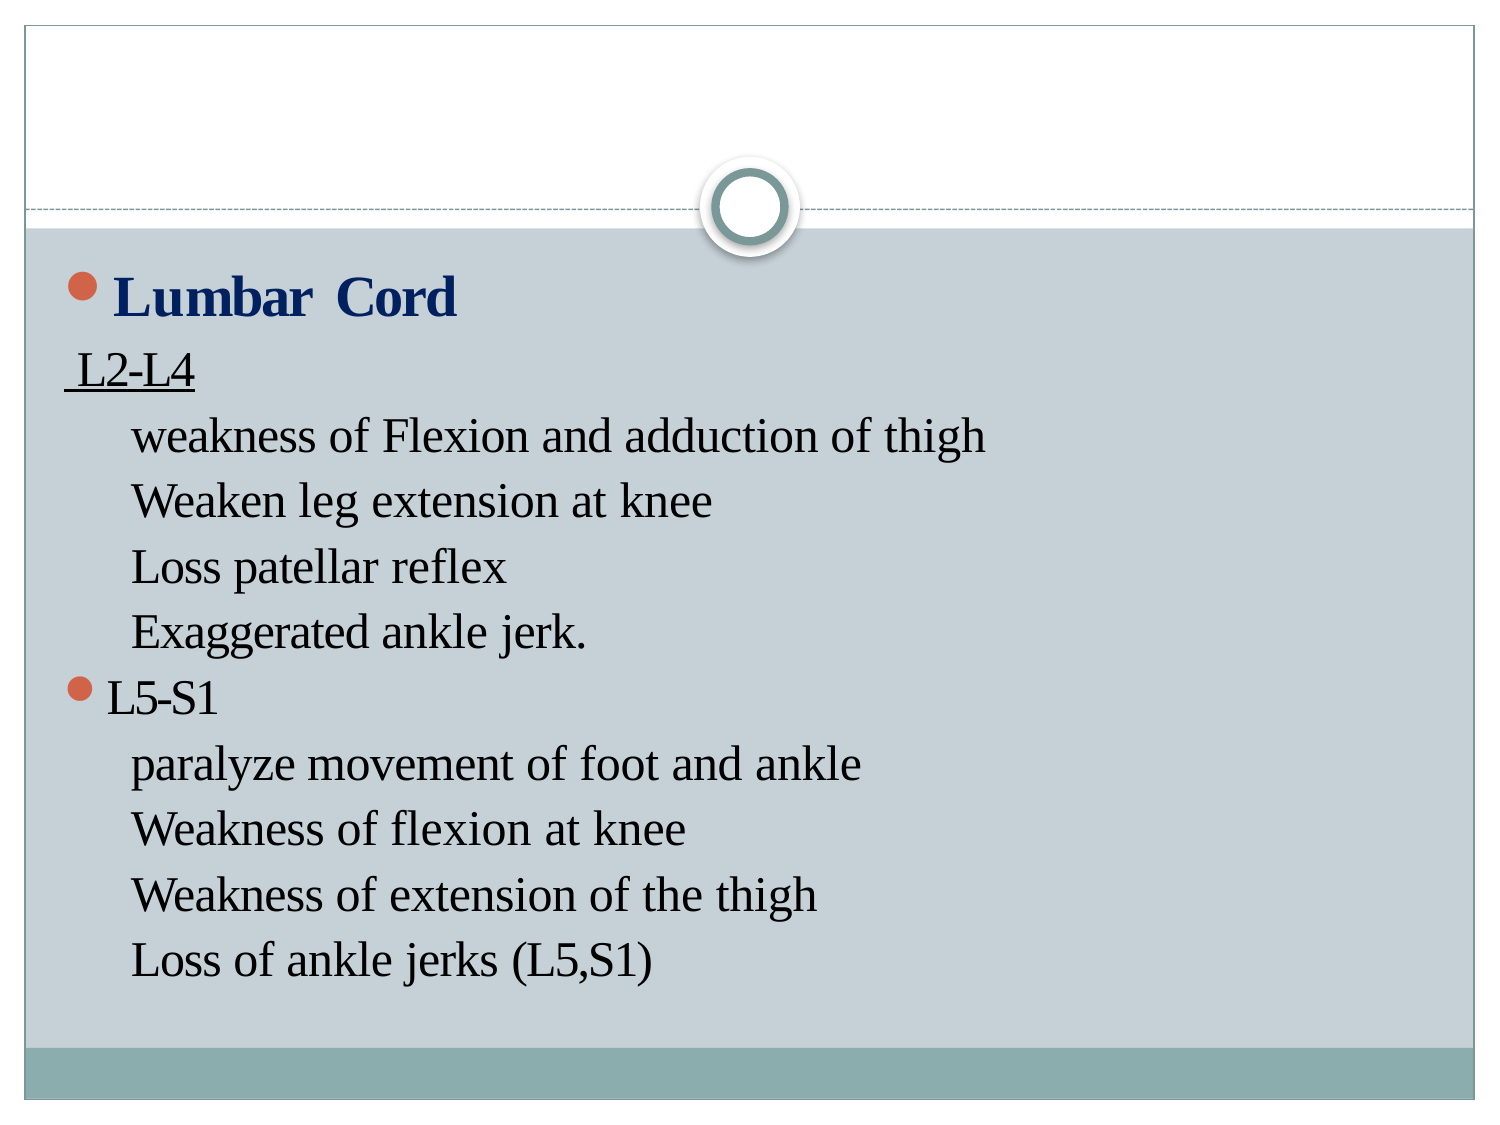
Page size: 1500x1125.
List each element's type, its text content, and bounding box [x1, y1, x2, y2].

list Lumbar Cord L2-L4 weakness of Flexion and adduction of thigh Weaken leg extension at knee Loss patellar reflex Exaggerated ankle jerk. L5-S1 paralyze movement of foot and ankle Weakness of flexion at knee Weakness of extension of the thigh Loss of ankle jerks (L5,S1) [49, 250, 1445, 1001]
